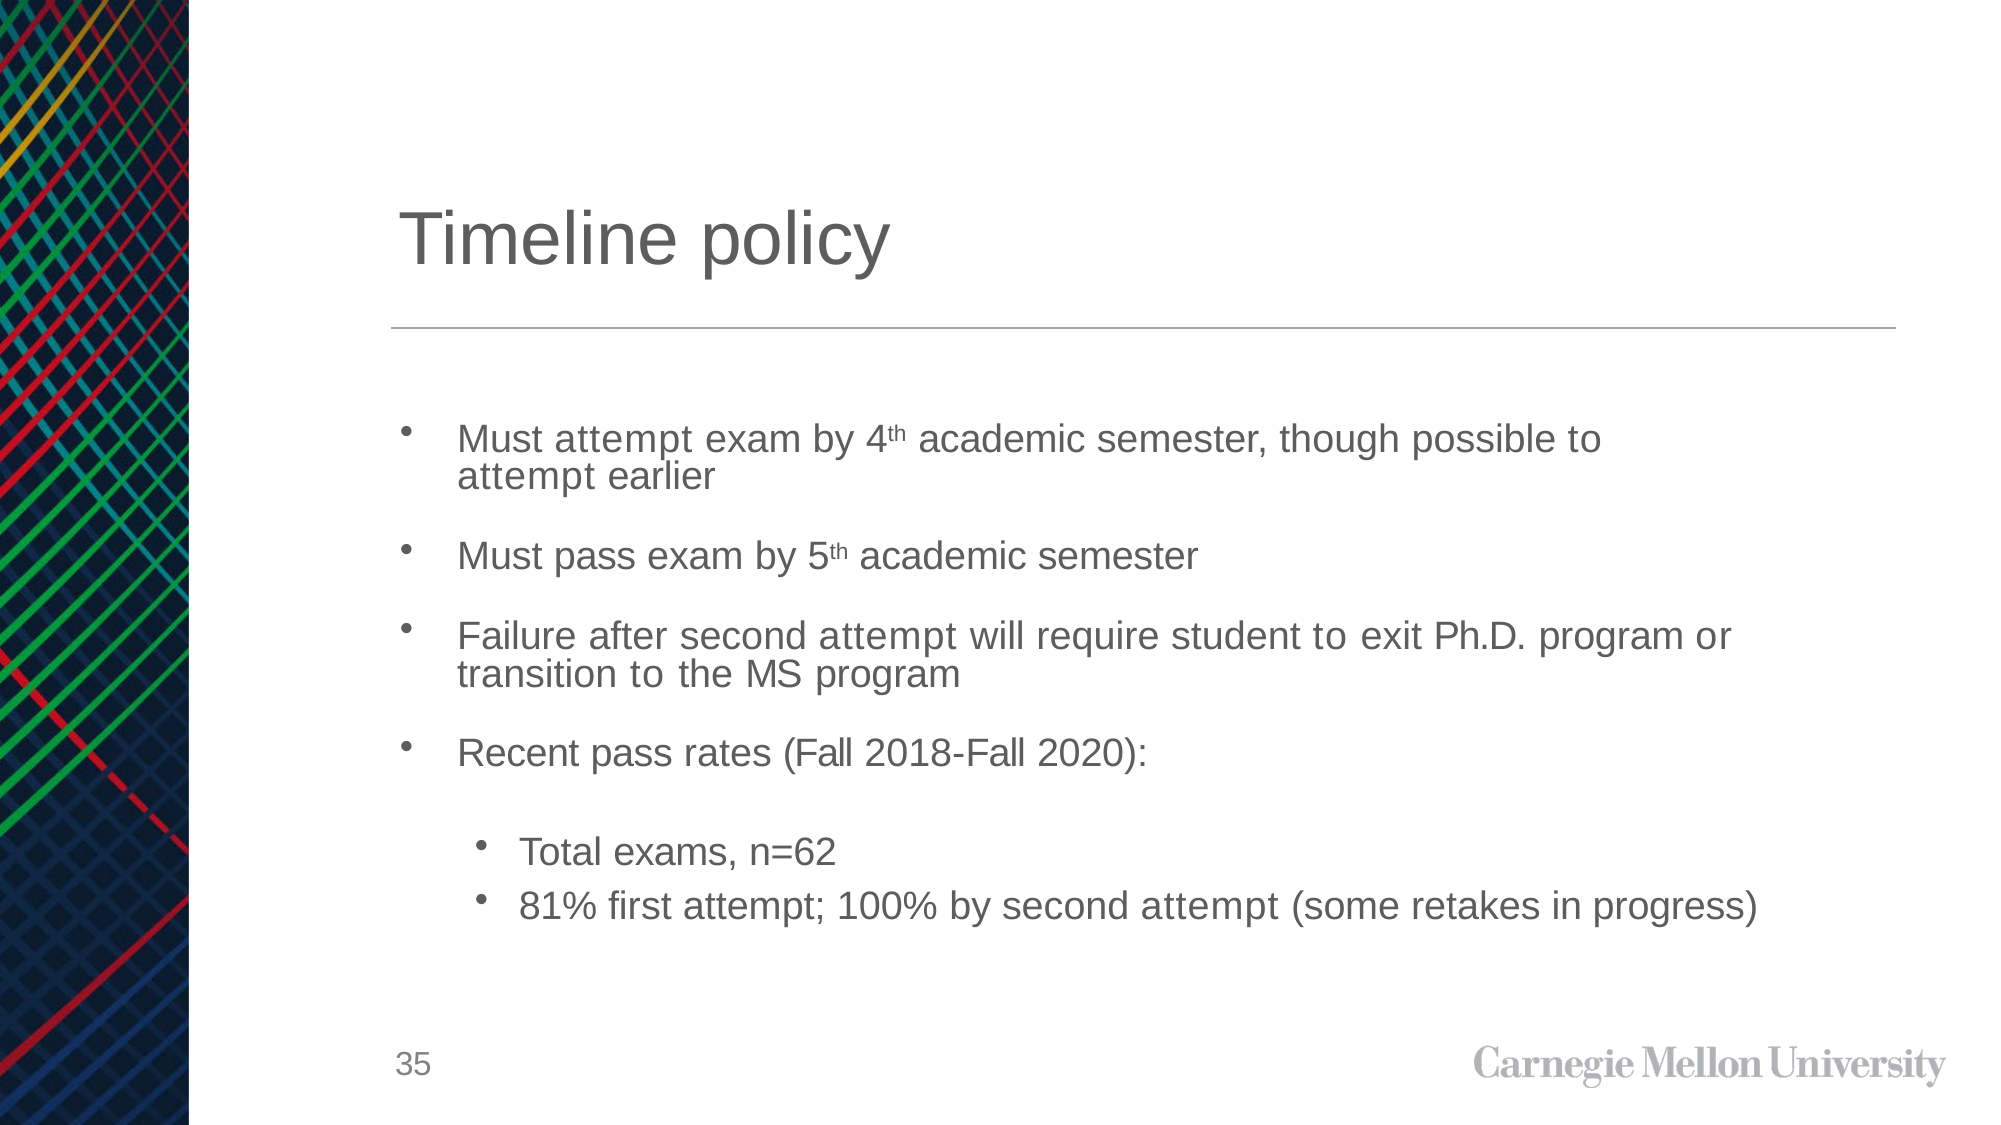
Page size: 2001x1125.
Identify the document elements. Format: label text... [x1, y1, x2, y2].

picture [0, 0, 188, 1125]
text_box Must attempt exam by 4th academic semester, though possible to attempt earlier Must pass exam by 5th academic semester Failure after second attempt will require student to exit Ph.D. program or transition to the MS program Recent pass rates (Fall 2018-Fall 2020): Total exams, n=62 81% first attempt; 100% by second attempt (some retakes in progress) [393, 410, 1838, 928]
picture [1474, 1045, 1946, 1088]
slide_number 35 [386, 1038, 444, 1125]
title Timeline policy [304, 187, 1929, 377]
